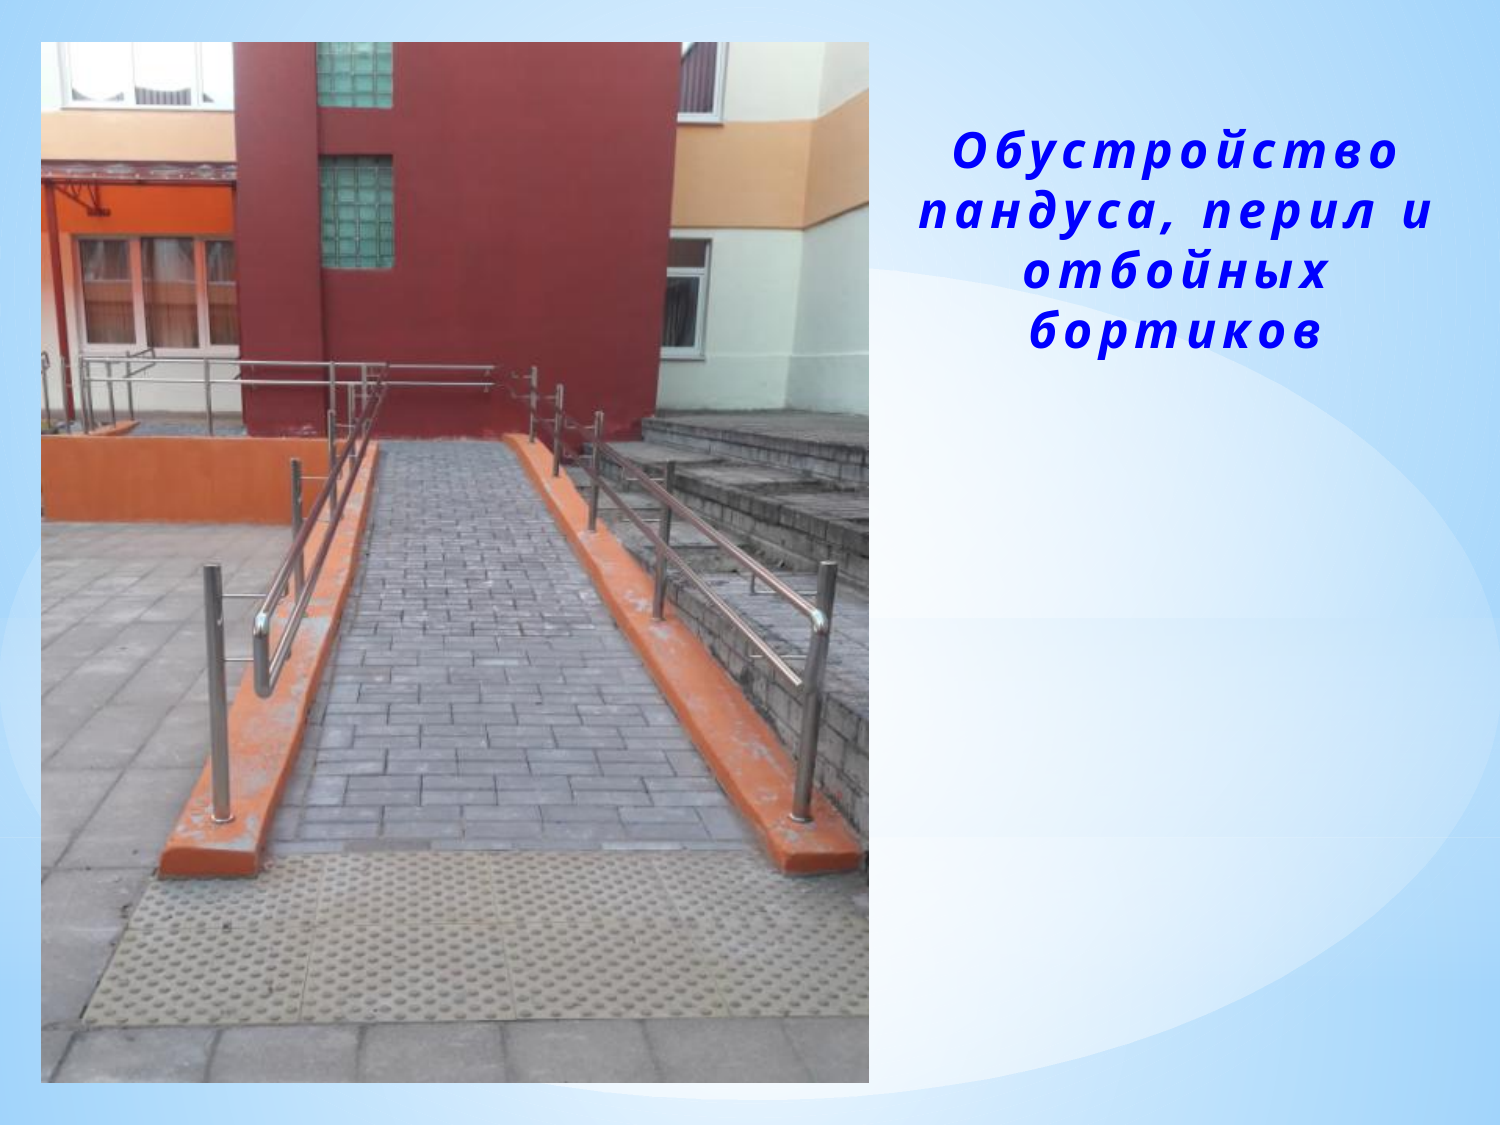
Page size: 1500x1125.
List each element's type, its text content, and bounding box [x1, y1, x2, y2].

title Обустройство пандуса, перил и отбойных бортиков [856, 30, 1500, 1083]
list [40, 42, 869, 1083]
